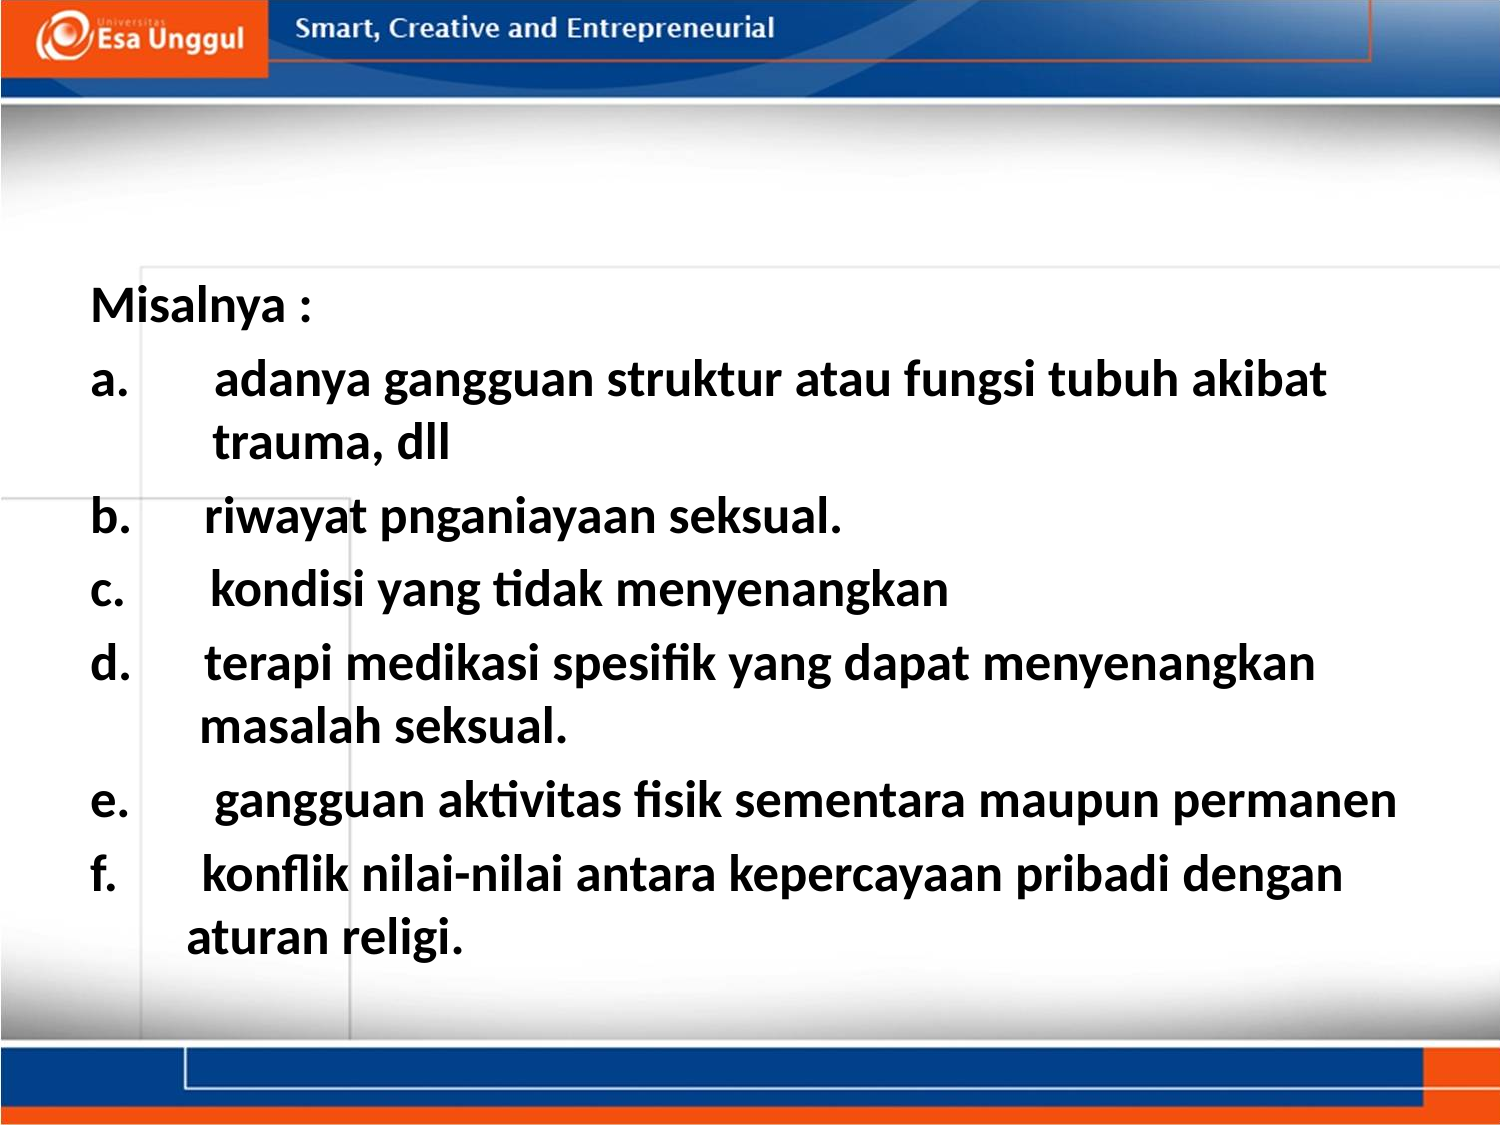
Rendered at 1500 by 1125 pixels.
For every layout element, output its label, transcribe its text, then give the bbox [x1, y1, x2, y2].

list Misalnya : a. adanya gangguan struktur atau fungsi tubuh akibat trauma, dll b. riwayat pnganiayaan seksual. c. kondisi yang tidak menyenangkan d. terapi medikasi spesifik yang dapat menyenangkan masalah seksual. e. gangguan aktivitas fisik sementara maupun permanen f. konflik nilai-nilai antara kepercayaan pribadi dengan aturan religi. [75, 262, 1425, 1005]
picture [0, 0, 1500, 1125]
